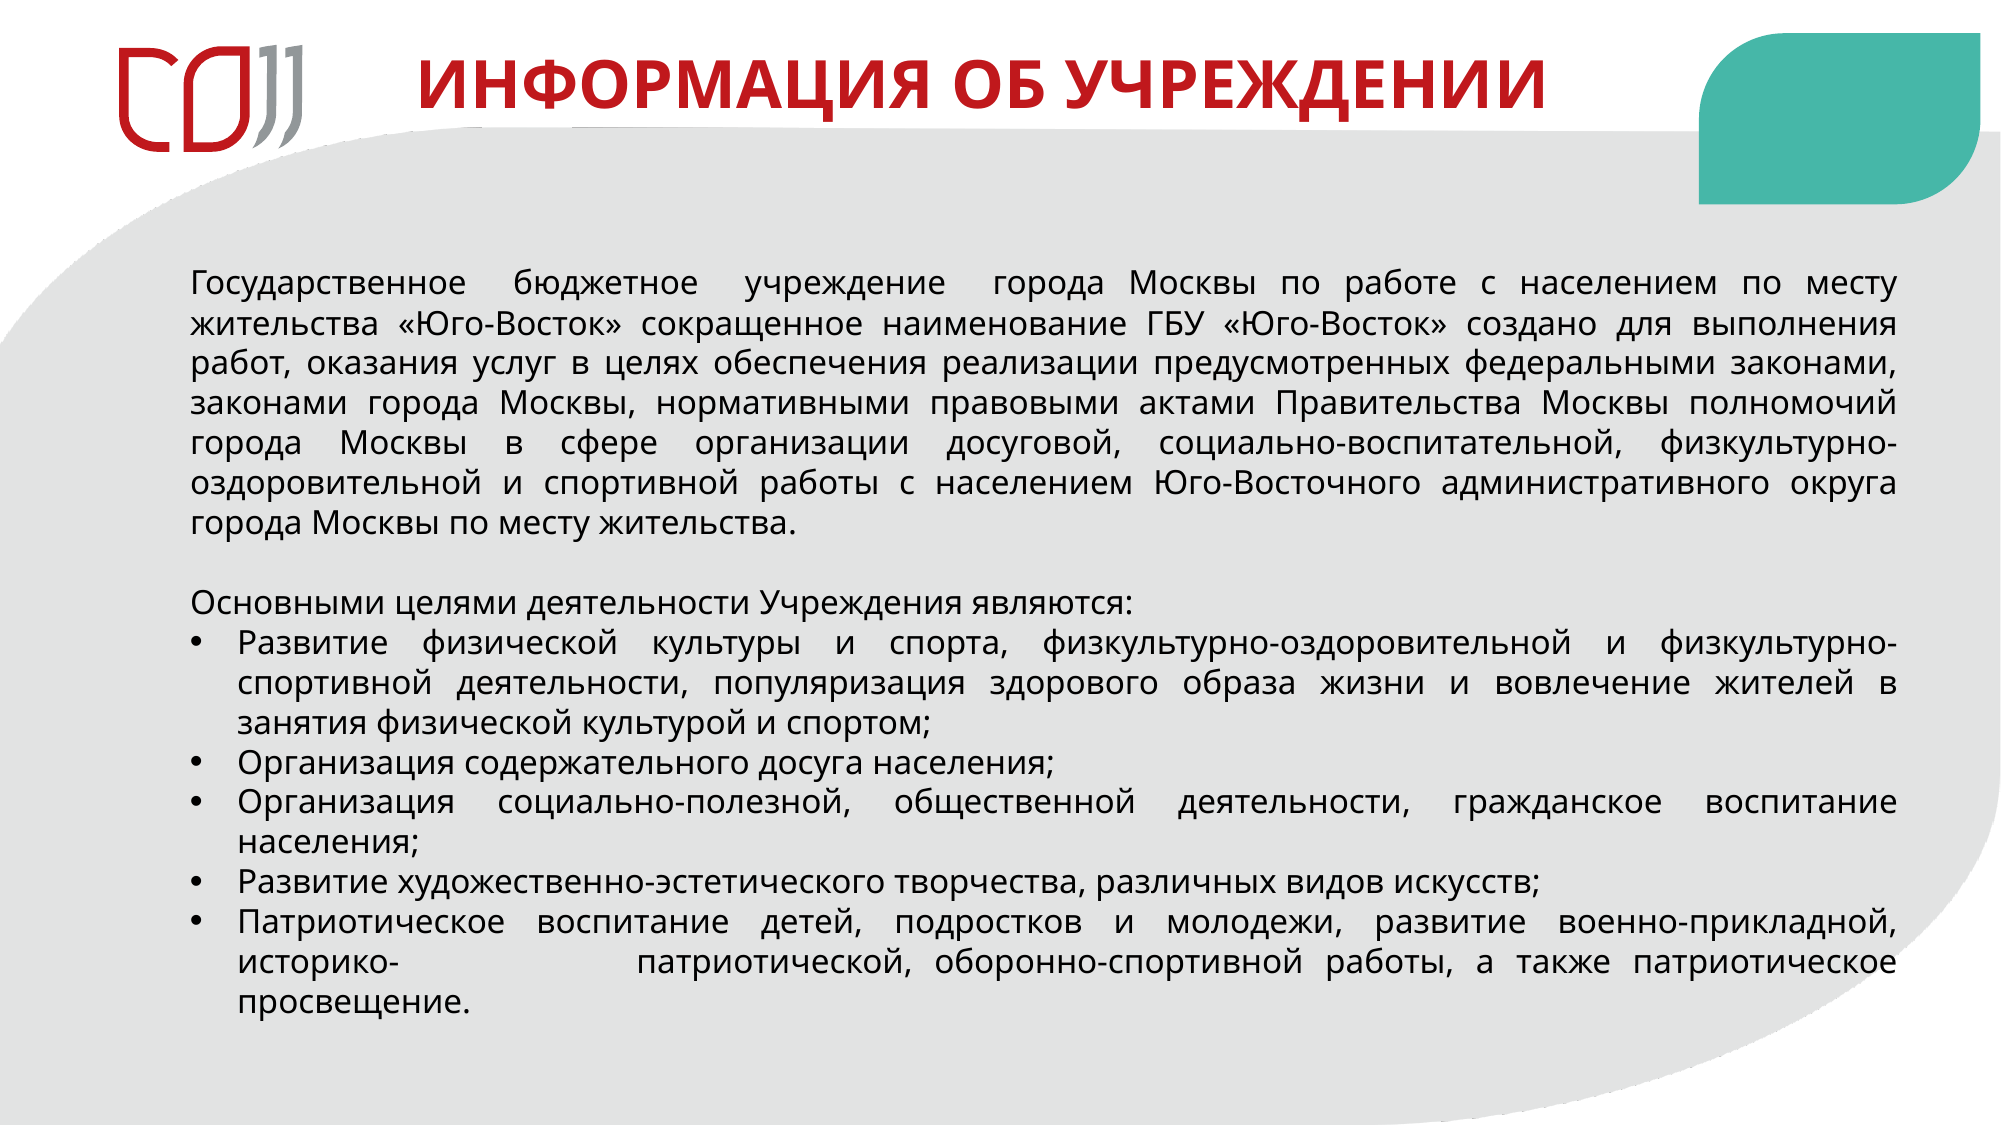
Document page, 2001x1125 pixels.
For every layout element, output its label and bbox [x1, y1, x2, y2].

picture [0, 126, 2001, 1125]
text_box [119, 33, 1981, 917]
